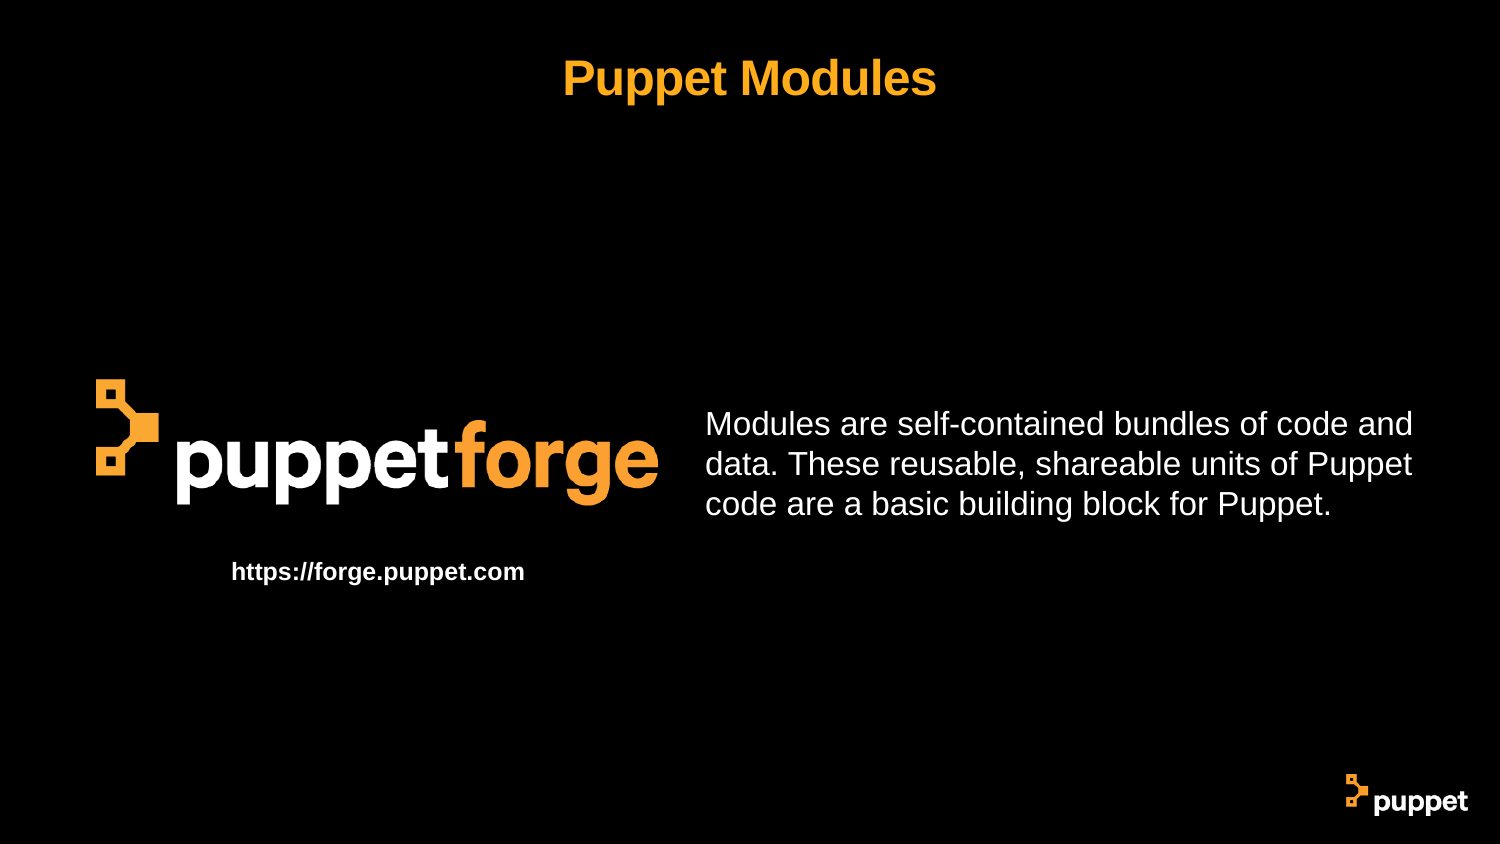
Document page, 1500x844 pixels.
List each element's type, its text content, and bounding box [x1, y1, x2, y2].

picture [1346, 774, 1468, 816]
list Modules are self-contained bundles of code and data. These reusable, shareable units of Puppet code are a basic building block for Puppet. [660, 267, 1500, 666]
title Puppet Modules [0, 0, 1500, 109]
picture [96, 378, 661, 507]
list https://forge.puppet.com [96, 548, 661, 586]
